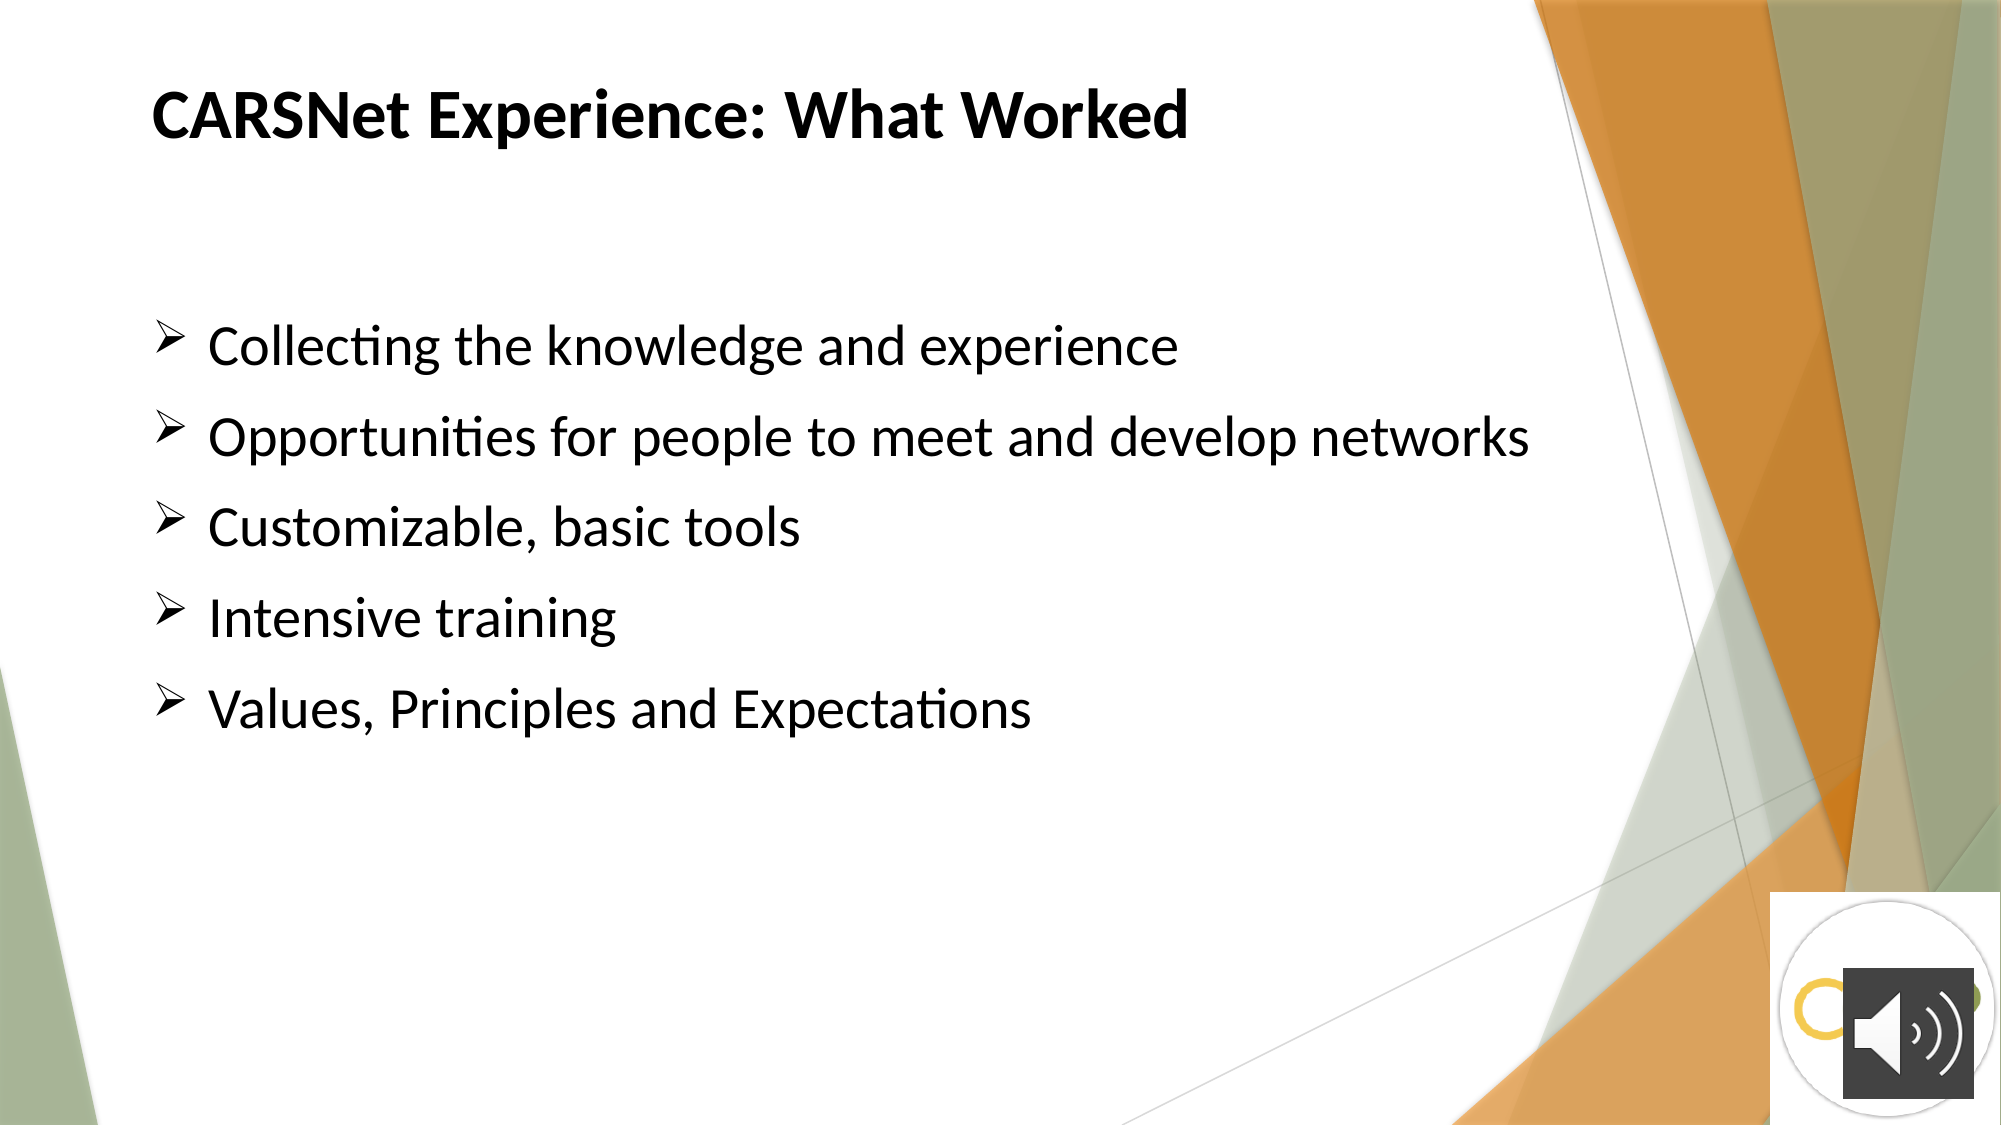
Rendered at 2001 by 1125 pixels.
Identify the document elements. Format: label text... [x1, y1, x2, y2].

picture [1770, 891, 2000, 1125]
list Collecting the knowledge and experience Opportunities for people to meet and develop networks Customizable, basic tools Intensive training Values, Principles and Expectations [137, 299, 1863, 1014]
title CARSNet Experience: What Worked [137, 59, 1561, 278]
